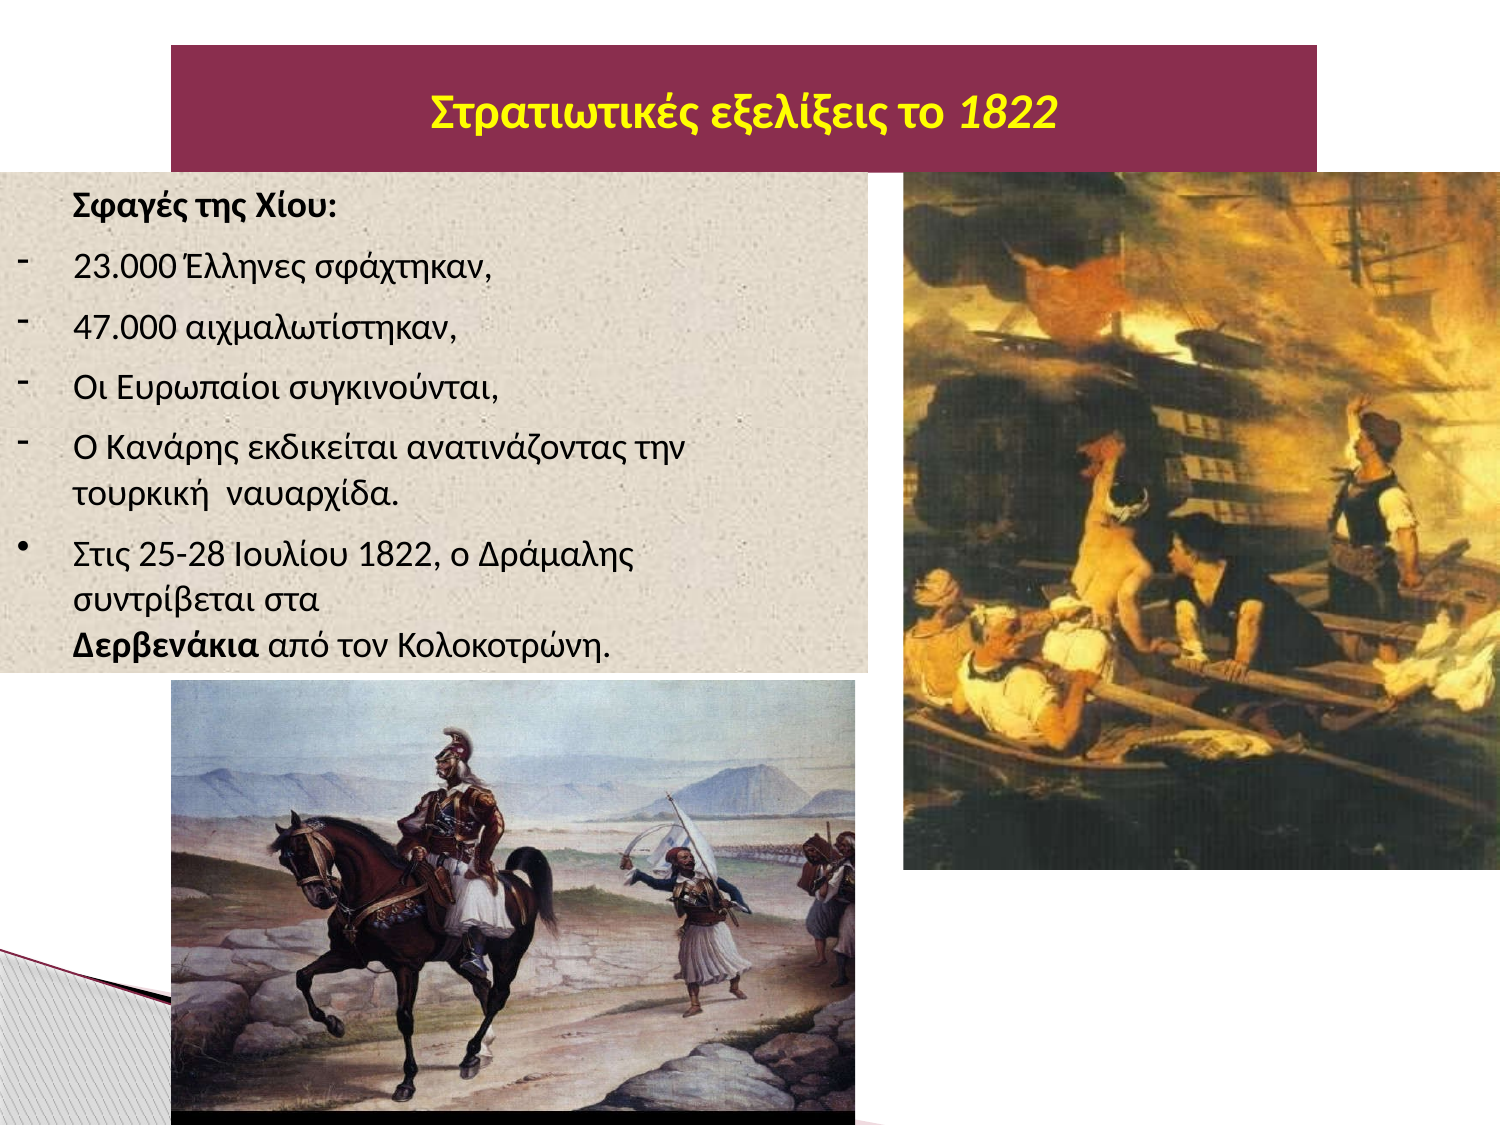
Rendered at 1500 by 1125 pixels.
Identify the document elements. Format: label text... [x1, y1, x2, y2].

title Στρατιωτικές εξελίξεις το 1822 [171, 45, 1317, 173]
text_box [903, 172, 1500, 870]
text_box Σφαγές της Χίου: 23.000 Έλληνες σφάχτηκαν, 47.000 αιχμαλωτίστηκαν, Οι Ευρωπαίοι συγκινούνται, Ο Κανάρης εκδικείται ανατινάζοντας την τουρκική ναυαρχίδα. Στις 25-28 Ιουλίου 1822, ο Δράμαλης συντρίβεται στα Δερβενάκια από τον Κολοκοτρώνη. [0, 172, 868, 673]
text_box [171, 680, 856, 1125]
